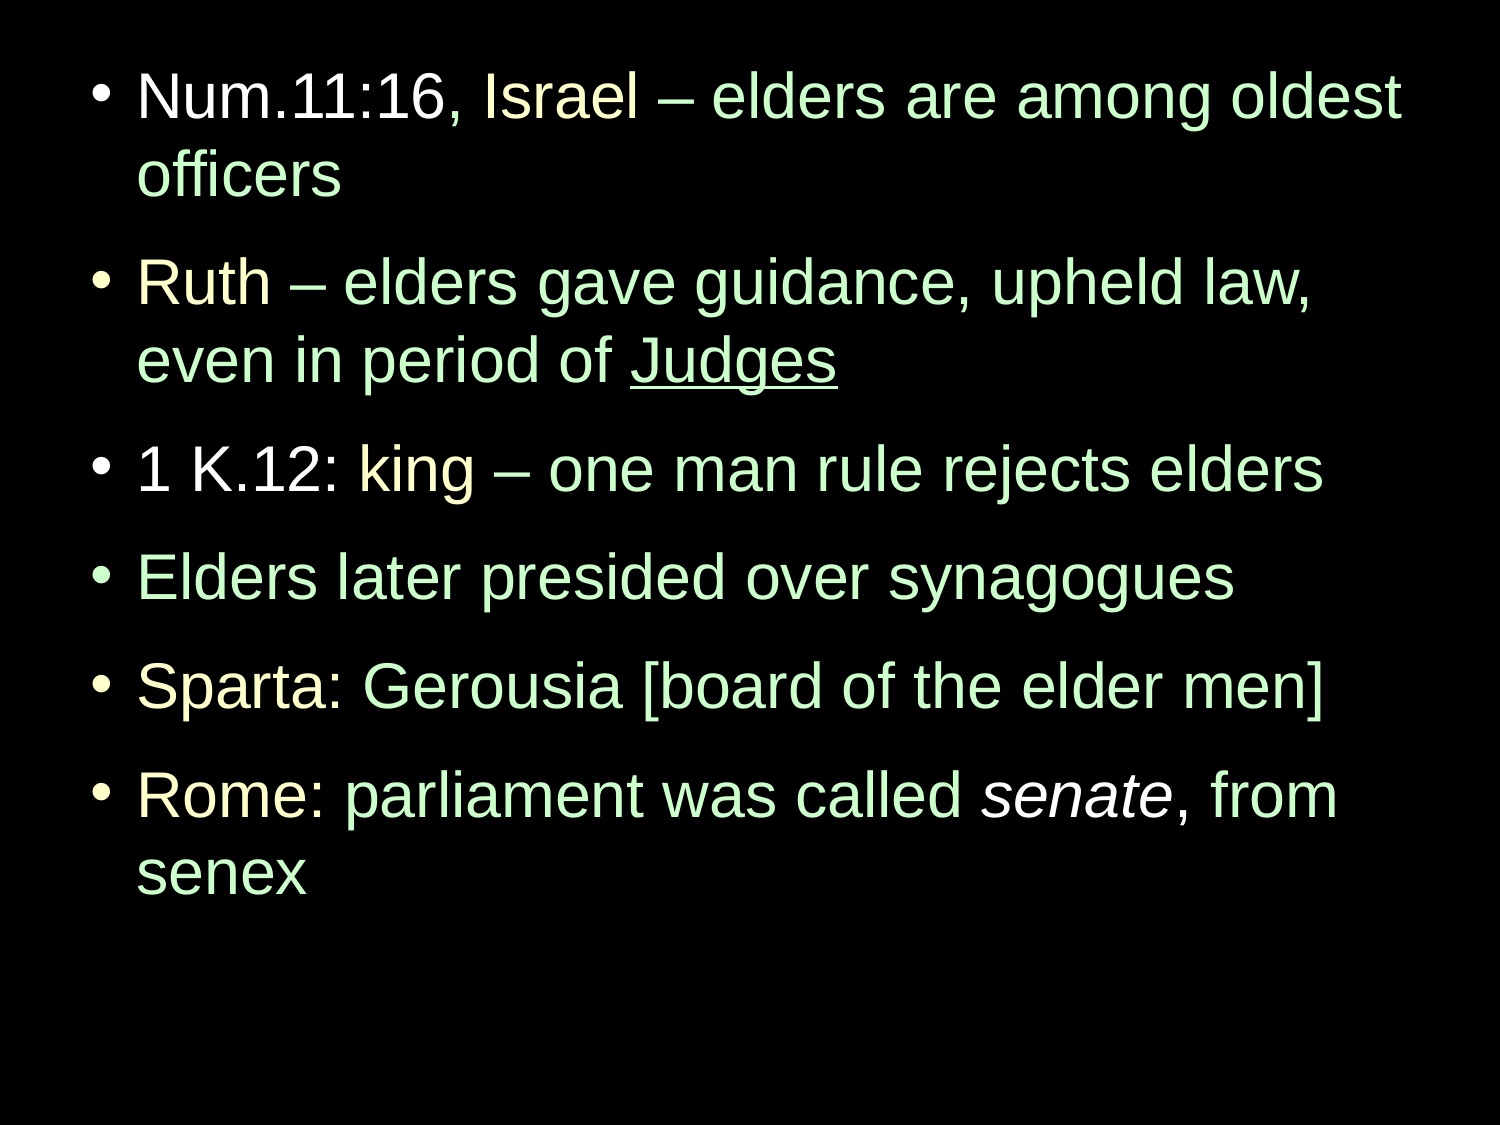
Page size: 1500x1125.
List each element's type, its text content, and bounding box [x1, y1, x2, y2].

list Num.11:16, Israel – elders are among oldest officers Ruth – elders gave guidance, upheld law, even in period of Judges 1 K.12: king – one man rule rejects elders Elders later presided over synagogues Sparta: Gerousia [board of the elder men] Rome: parliament was called senate, from senex [75, 46, 1425, 1024]
